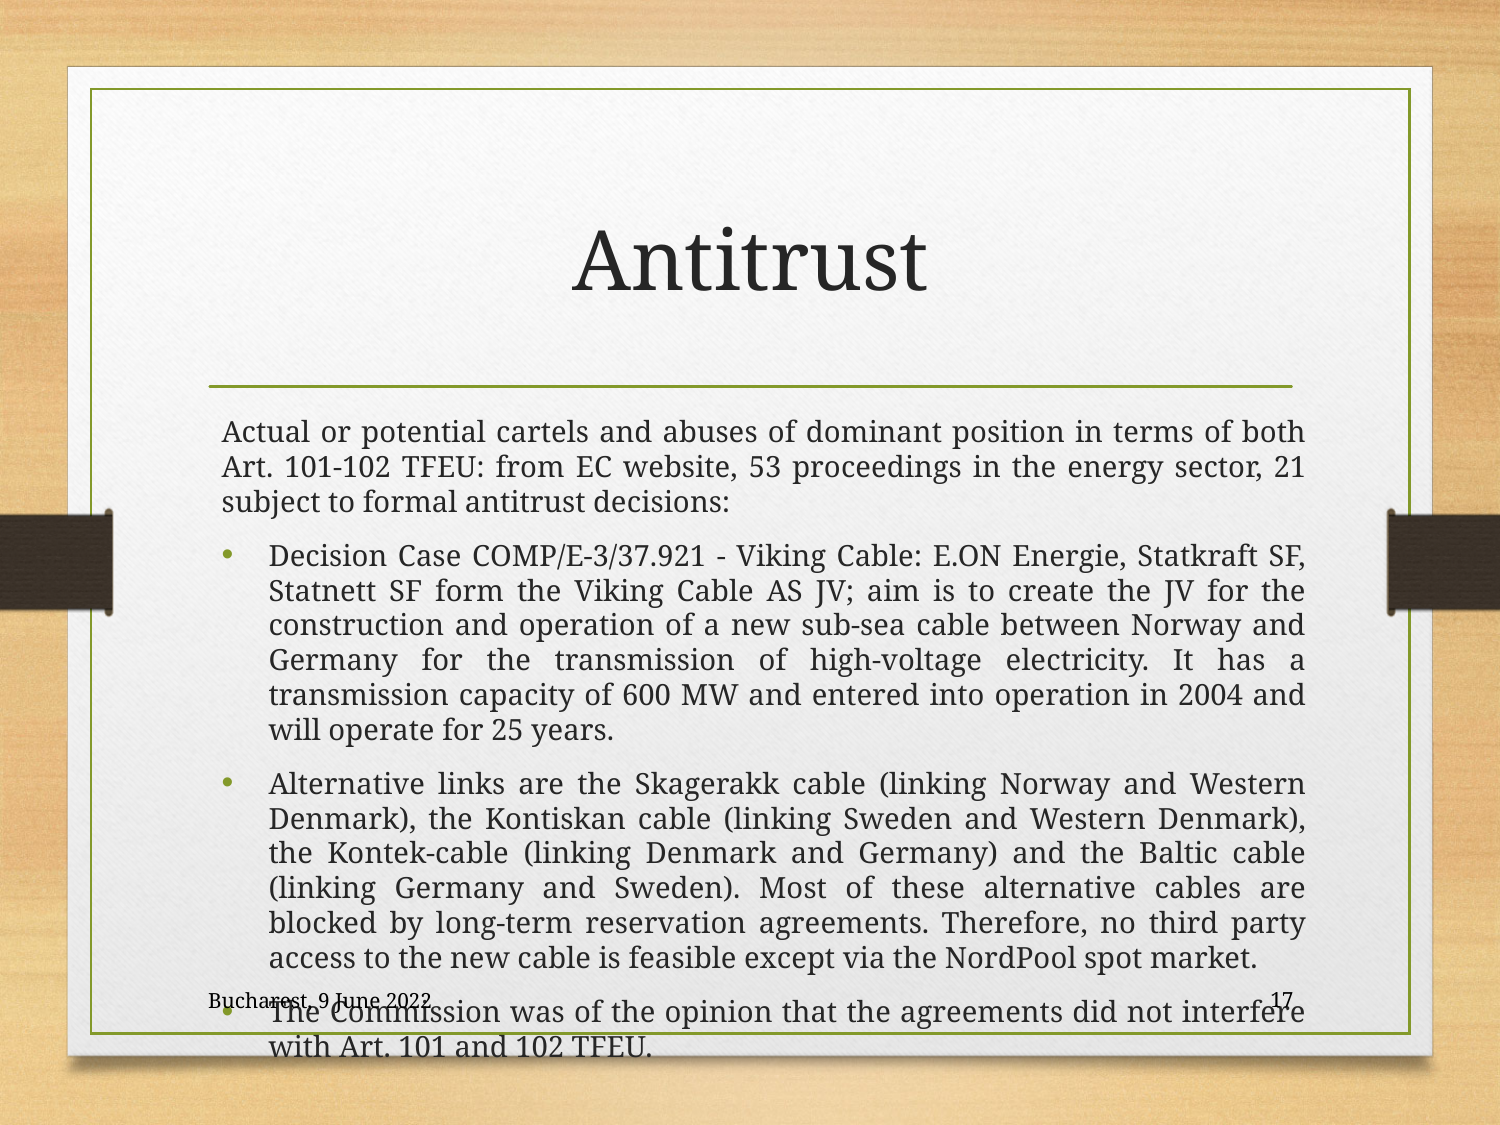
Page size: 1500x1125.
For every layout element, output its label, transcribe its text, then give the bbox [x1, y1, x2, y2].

footer Bucharest, 9 June 2022 [193, 977, 1031, 1024]
picture [0, 0, 1500, 1125]
title Antitrust [193, 150, 1309, 365]
slide_number 17 [1243, 977, 1309, 1024]
list Actual or potential cartels and abuses of dominant position in terms of both Art. 101-102 TFEU: from EC website, 53 proceedings in the energy sector, 21 subject to formal antitrust decisions: Decision Case COMP/E-3/37.921 - Viking Cable: E.ON Energie, Statkraft SF, Statnett SF form the Viking Cable AS JV; aim is to create the JV for the construction and operation of a new sub-sea cable between Norway and Germany for the transmission of high-voltage electricity. It has a transmission capacity of 600 MW and entered into operation in 2004 and will operate for 25 years. Alternative links are the Skagerakk cable (linking Norway and Western Denmark), the Kontiskan cable (linking Sweden and Western Denmark), the Kontek-cable (linking Denmark and Germany) and the Baltic cable (linking Germany and Sweden). Most of these alternative cables are blocked by long-term reservation agreements. Therefore, no third party access to the new cable is feasible except via the NordPool spot market. The Commission was of the opinion that the agreements did not interfere with Art. 101 and 102 TFEU. [206, 406, 1322, 972]
